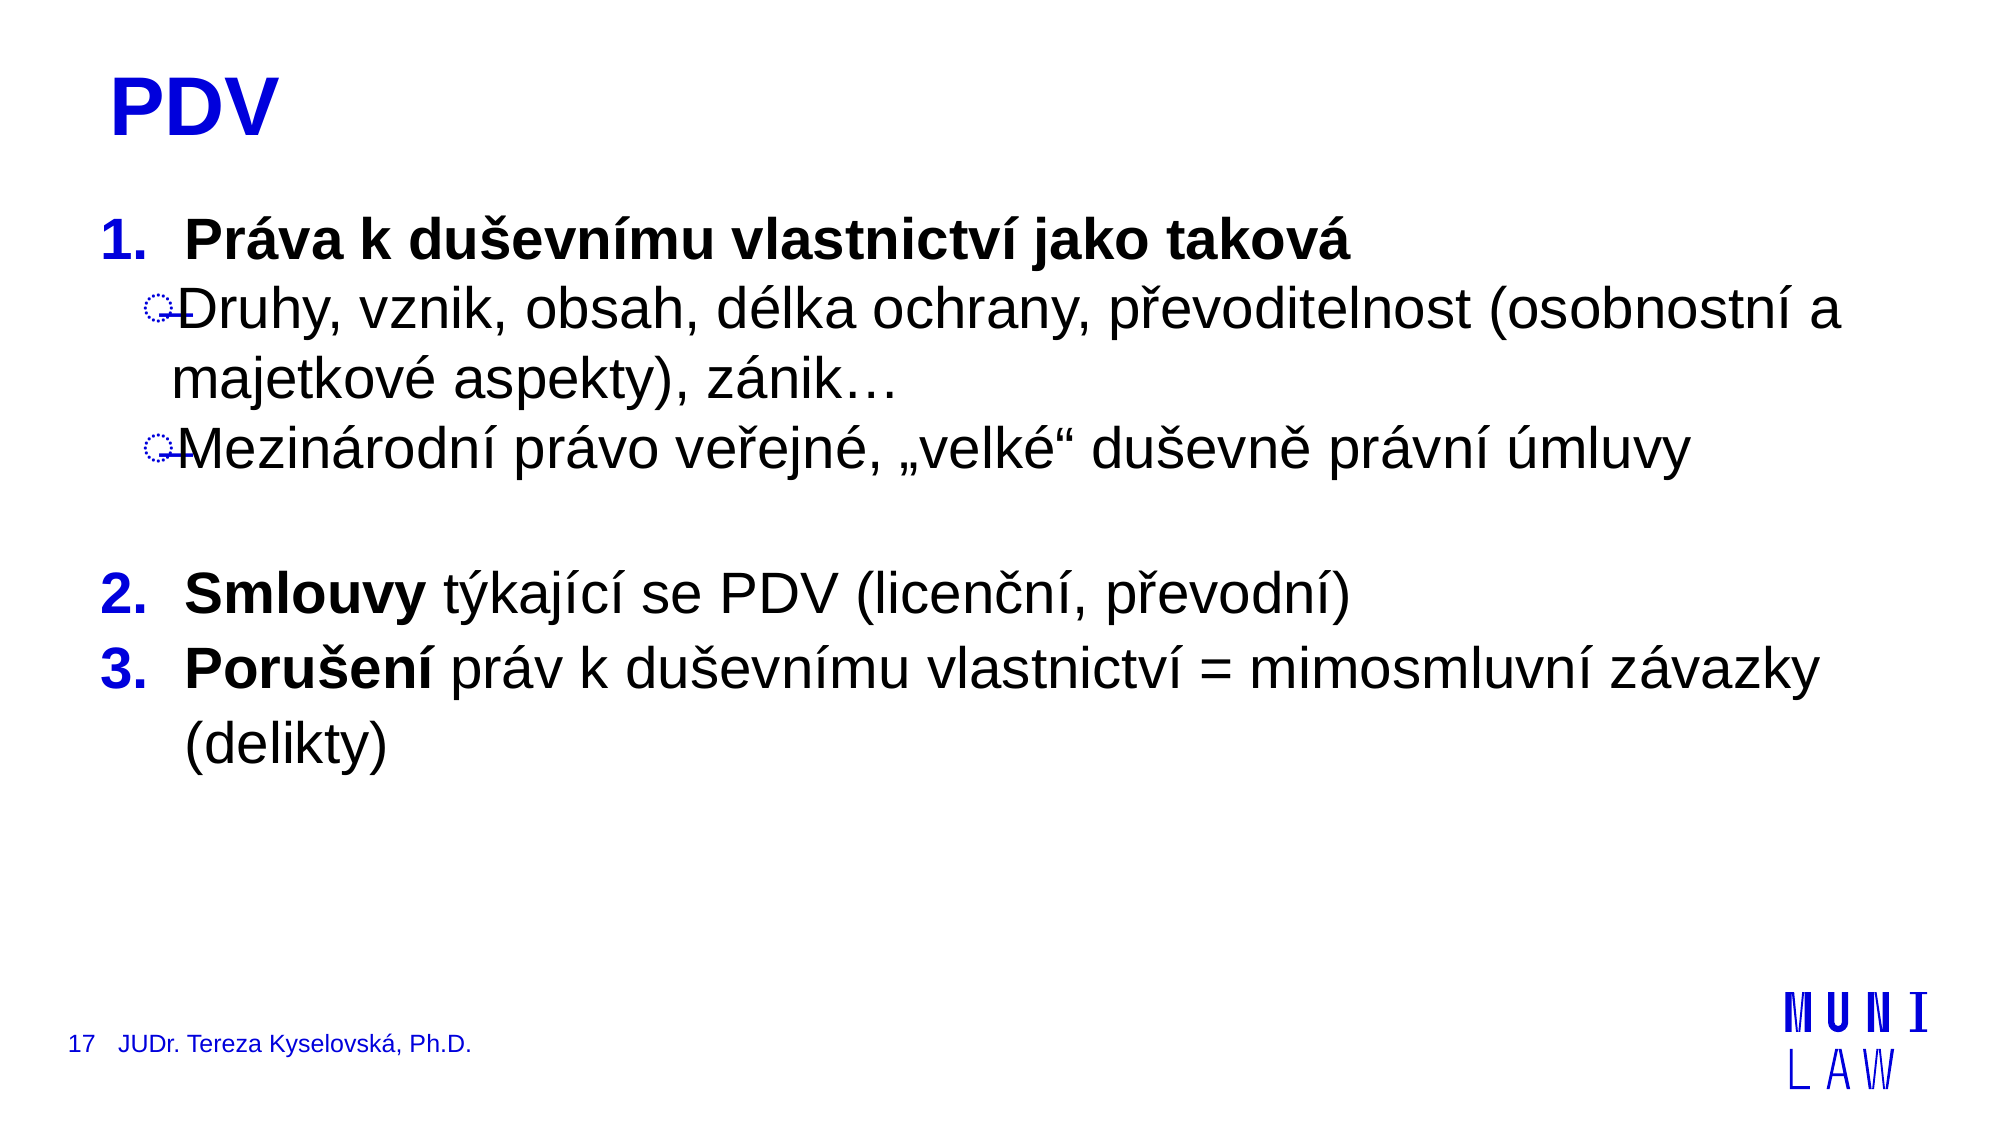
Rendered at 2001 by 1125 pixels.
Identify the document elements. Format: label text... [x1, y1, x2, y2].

footer JUDr. Tereza Kyselovská, Ph.D. [118, 1021, 1418, 1063]
title PDV [109, 68, 1874, 143]
list Práva k duševnímu vlastnictví jako taková Druhy, vznik, obsah, délka ochrany, převoditelnost (osobnostní a majetkové aspekty), zánik… Mezinárodní právo veřejné, „velké“ duševně právní úmluvy Smlouvy týkající se PDV (licenční, převodní) Porušení práv k duševnímu vlastnictví = mimosmluvní závazky (delikty) [88, 195, 1853, 875]
slide_number 17 [67, 1021, 110, 1063]
